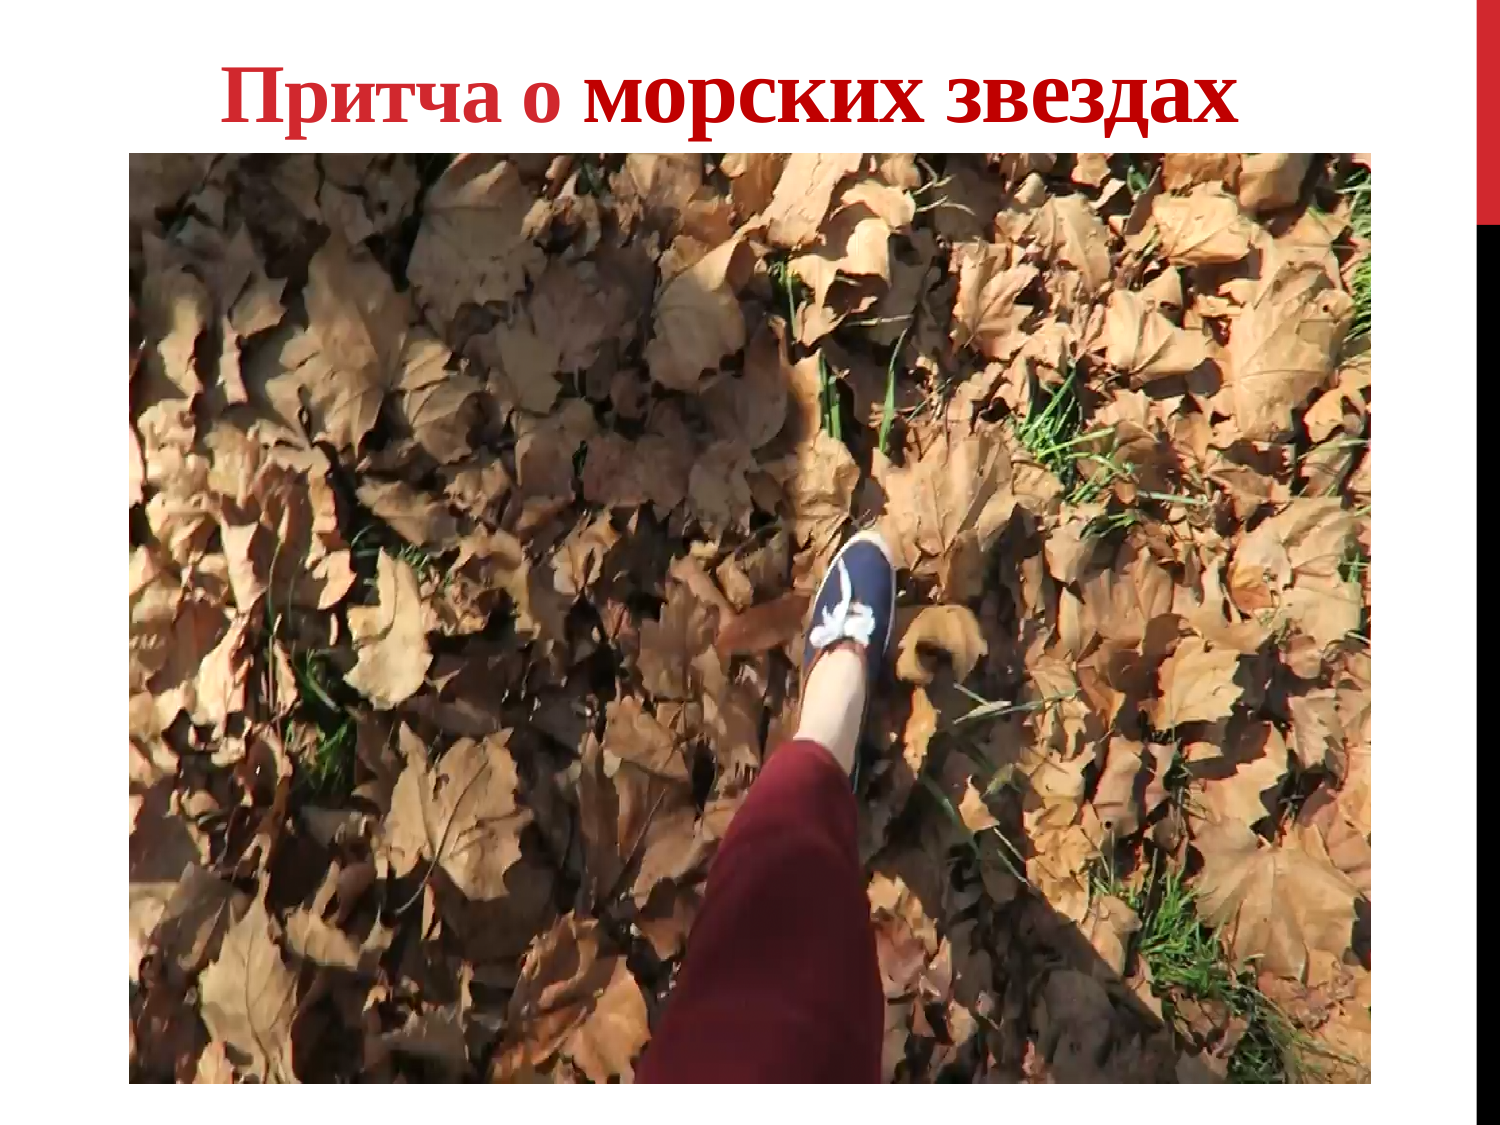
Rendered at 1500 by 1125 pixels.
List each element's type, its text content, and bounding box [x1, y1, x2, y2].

title Притча о морских звездах [58, 23, 1402, 926]
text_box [128, 151, 1372, 1085]
